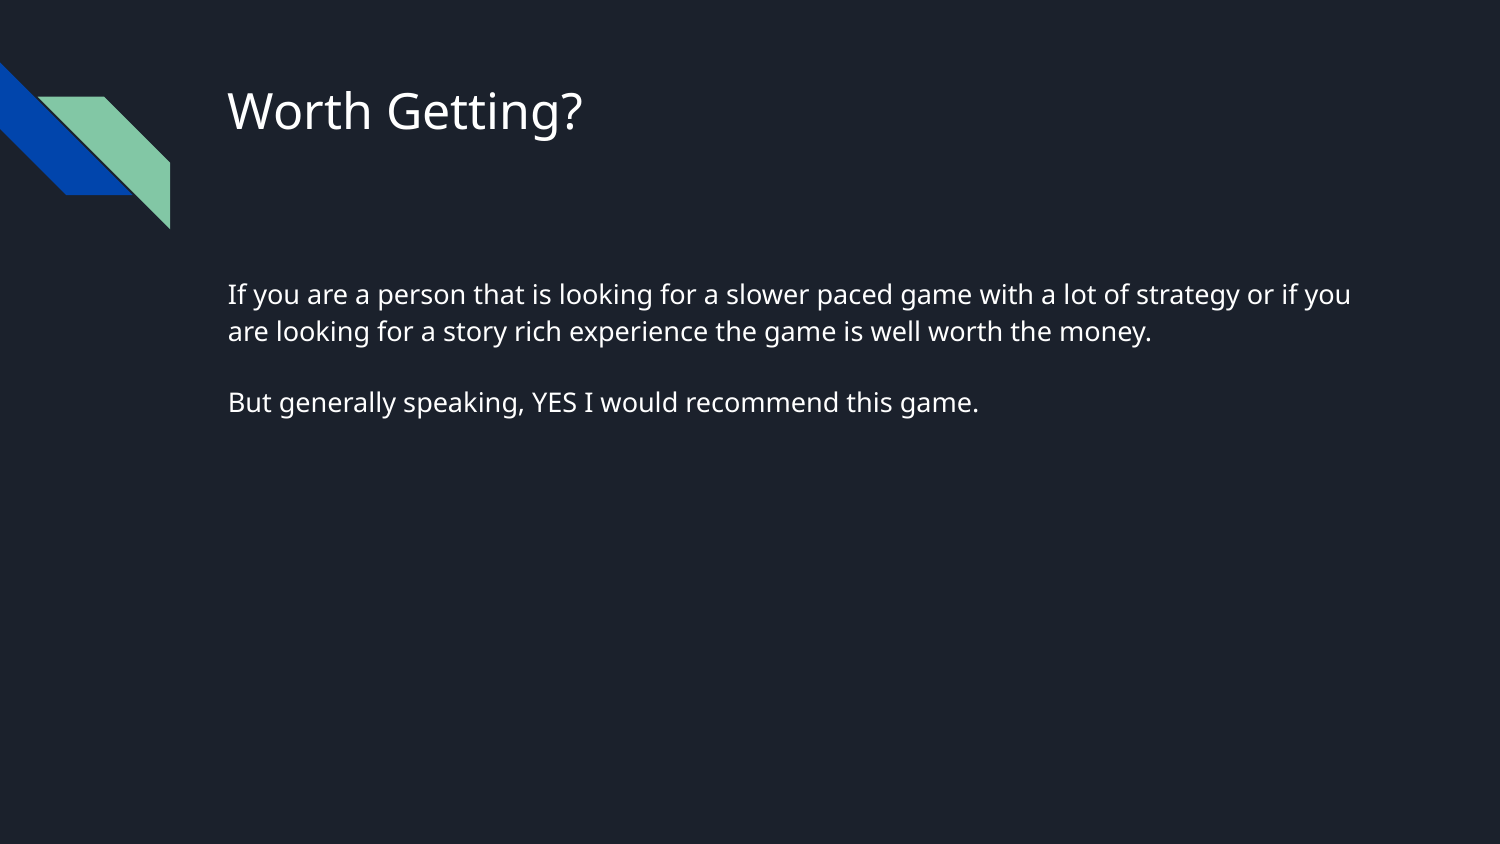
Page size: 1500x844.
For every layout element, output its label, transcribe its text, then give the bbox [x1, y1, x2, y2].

title Worth Getting? [212, 64, 1368, 215]
list If you are a person that is looking for a slower paced game with a lot of strategy or if you are looking for a story rich experience the game is well worth the money. But generally speaking, YES I would recommend this game. [212, 257, 1368, 735]
